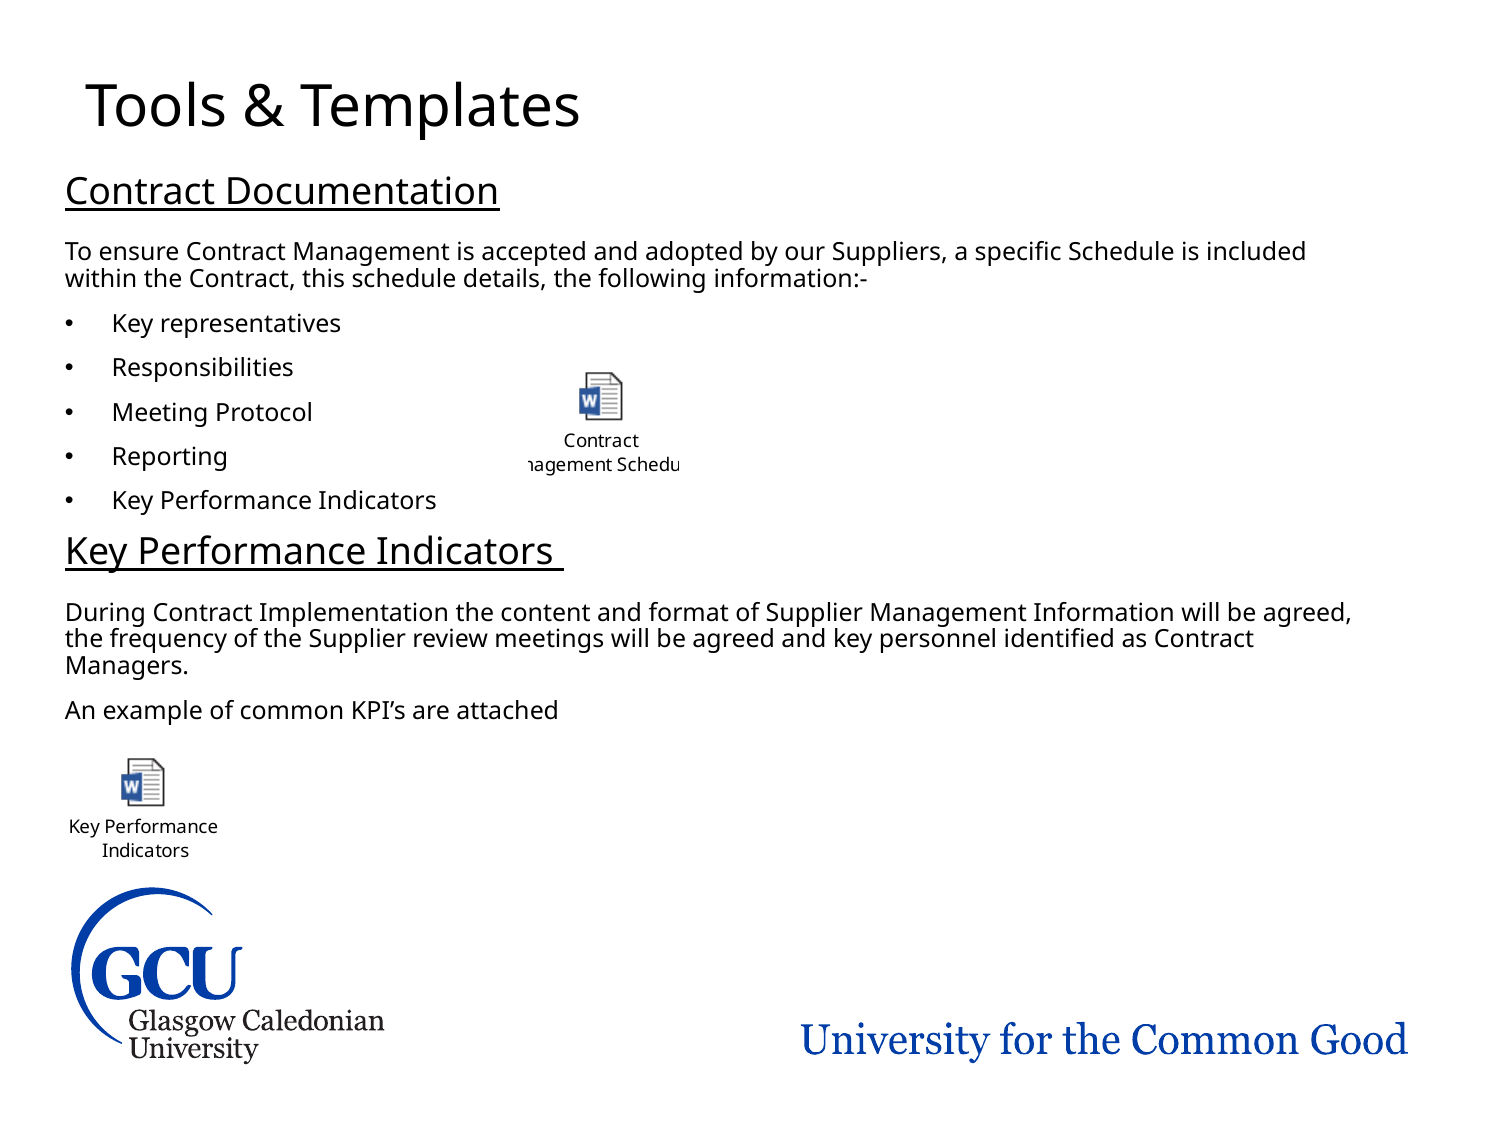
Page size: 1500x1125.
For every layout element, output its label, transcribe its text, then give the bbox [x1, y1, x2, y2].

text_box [528, 371, 679, 499]
text_box Contract Documentation To ensure Contract Management is accepted and adopted by our Suppliers, a specific Schedule is included within the Contract, this schedule details, the following information:- Key representatives Responsibilities Meeting Protocol Reporting Key Performance Indicators Key Performance Indicators During Contract Implementation the content and format of Supplier Management Information will be agreed, the frequency of the Supplier review meetings will be agreed and key personnel identified as Contract Managers. An example of common KPI’s are attached [64, 172, 1365, 858]
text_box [70, 757, 221, 885]
list Tools & Templates [70, 60, 1430, 147]
